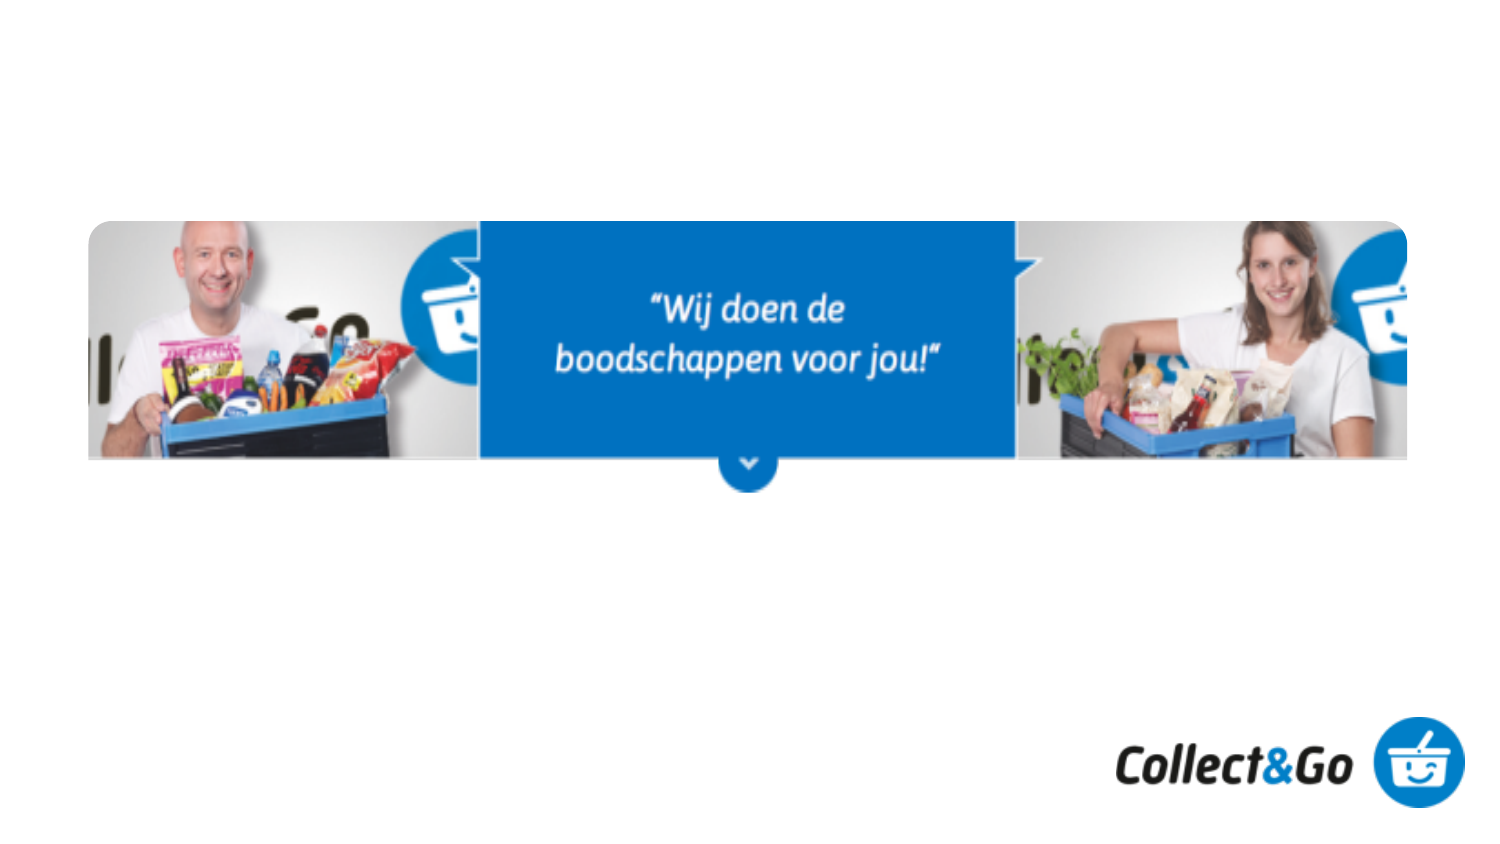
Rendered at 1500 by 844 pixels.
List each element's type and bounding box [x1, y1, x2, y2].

picture [1116, 717, 1465, 808]
picture [88, 220, 1408, 493]
